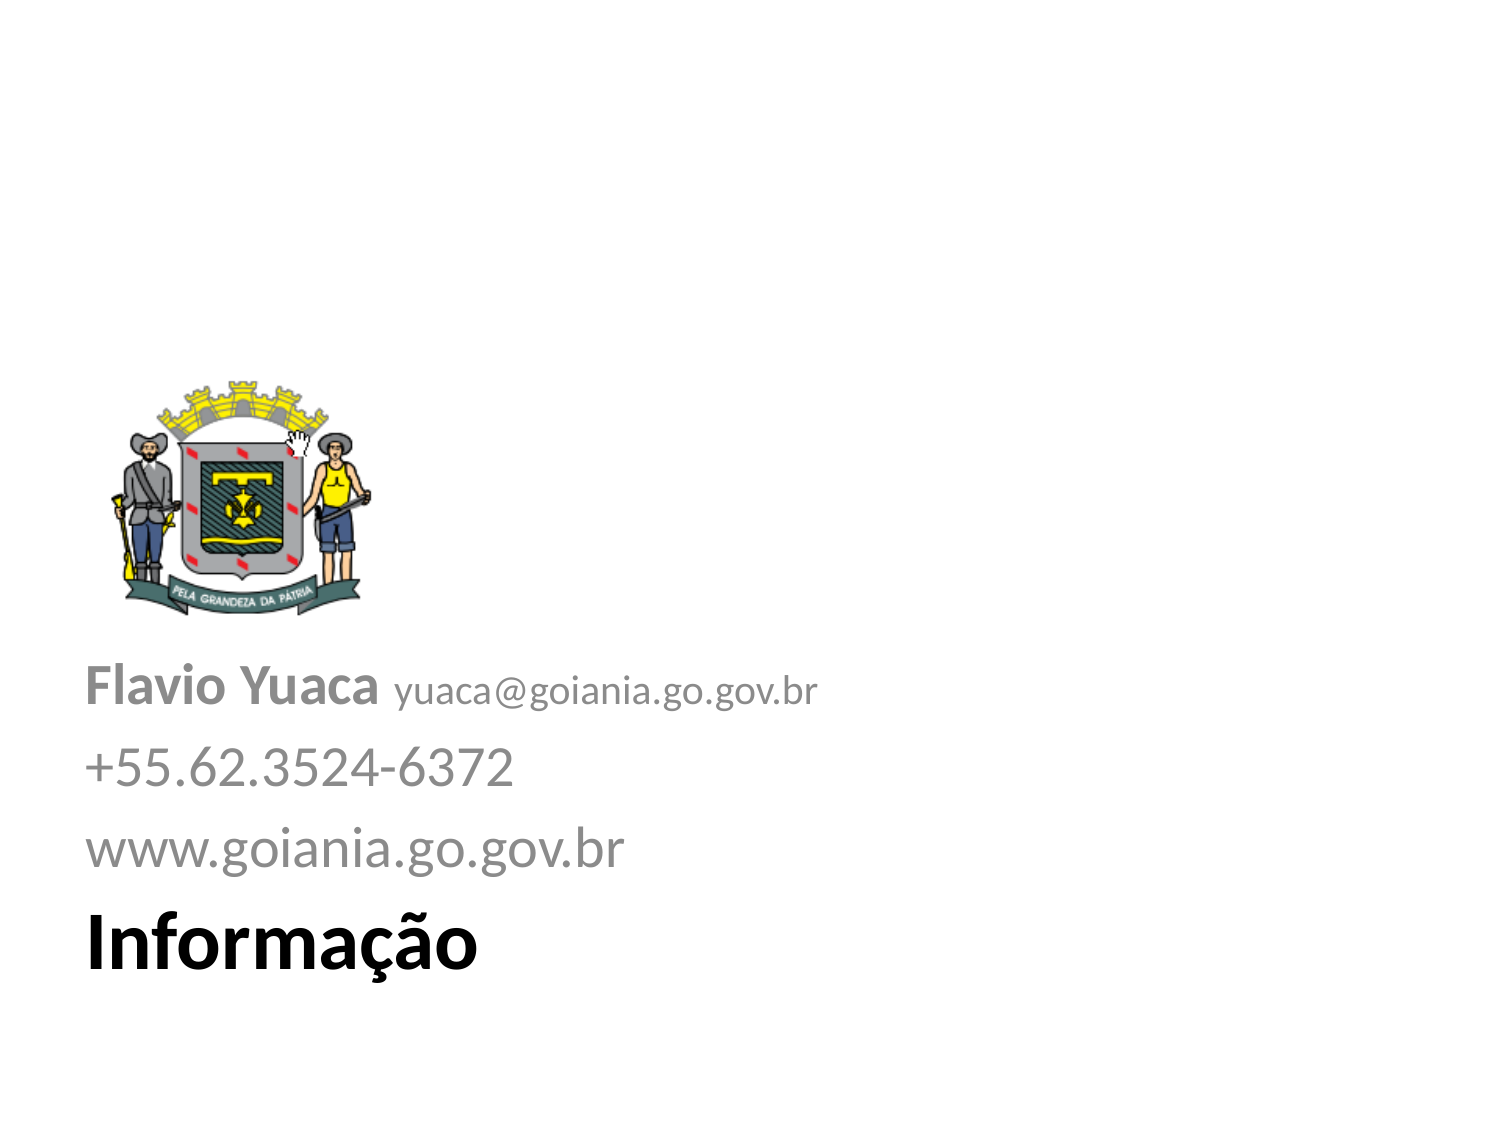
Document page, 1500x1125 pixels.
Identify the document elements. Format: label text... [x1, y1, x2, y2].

picture [81, 339, 390, 650]
list Flavio Yuaca yuaca@goiania.go.gov.br +55.62.3524-6372 www.goiania.go.gov.br [70, 585, 1477, 887]
text_box [58, 745, 1196, 1043]
title Informação [70, 887, 1346, 1103]
